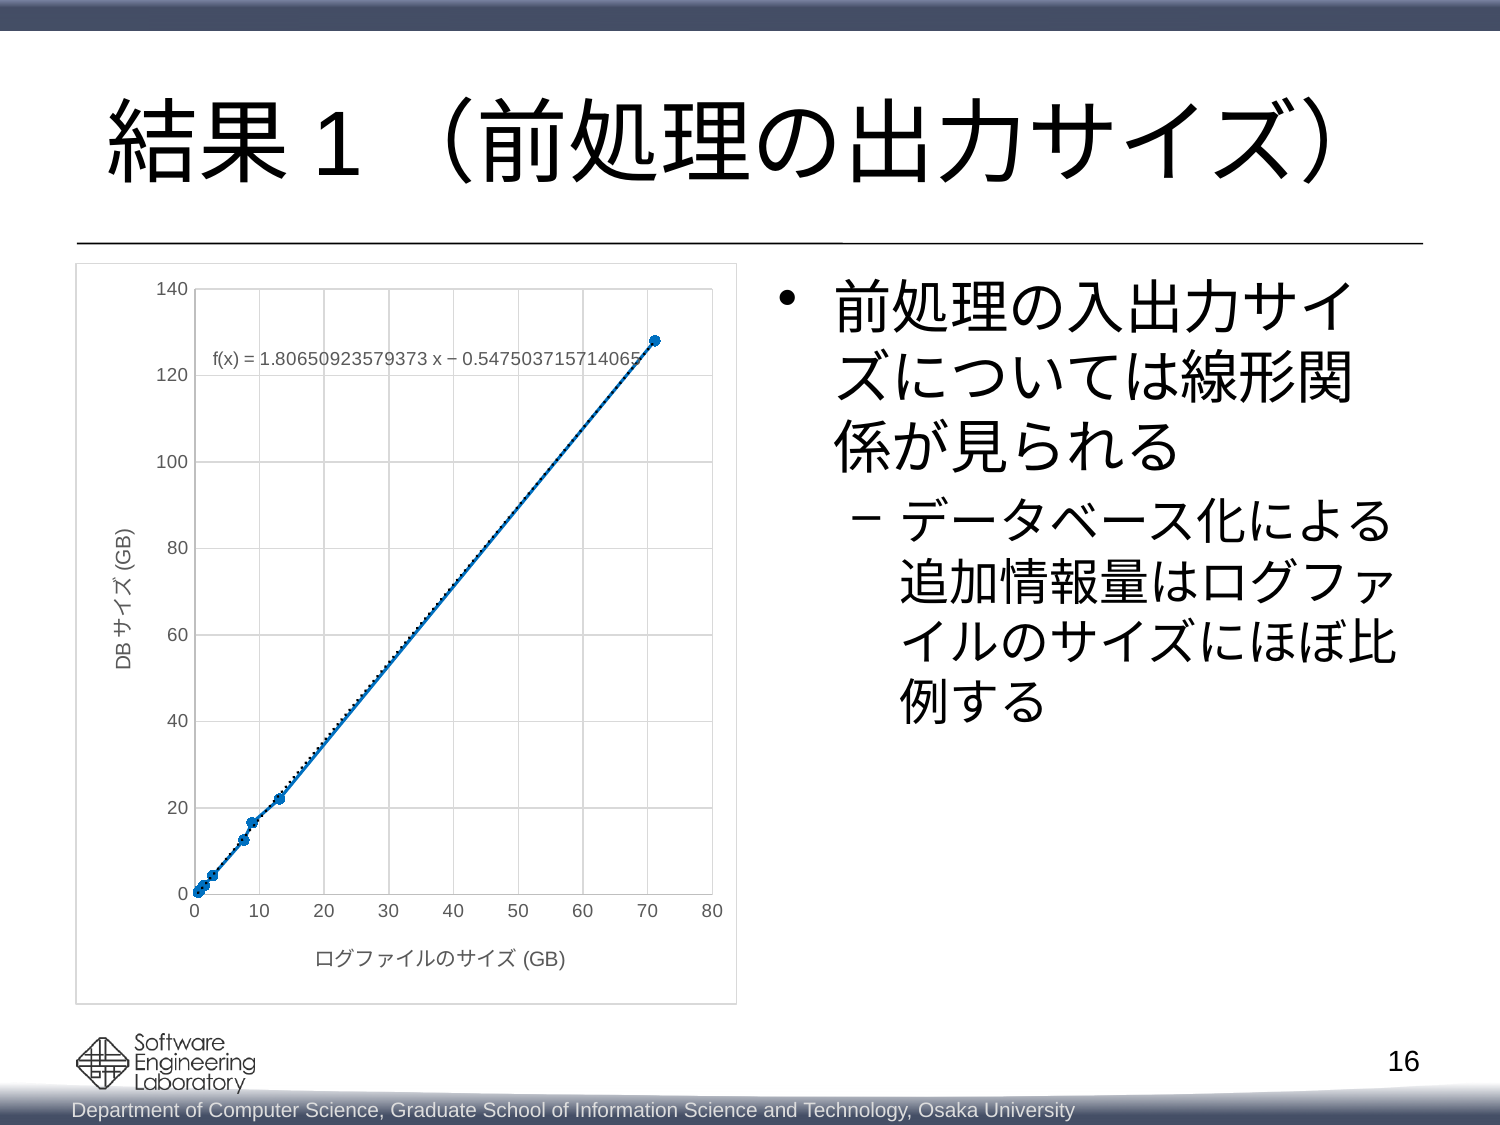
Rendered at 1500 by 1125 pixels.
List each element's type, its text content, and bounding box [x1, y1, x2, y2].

picture [0, 0, 1500, 31]
slide_number 16 [1246, 1034, 1436, 1083]
picture [0, 1033, 1500, 1125]
title 結果1（前処理の出力サイズ） [74, 44, 1424, 233]
chart [74, 262, 738, 1006]
list 前処理の入出力サイズについては線形関係が見られる データベース化による追加情報量はログファイルのサイズにほぼ比例する [762, 262, 1426, 1006]
